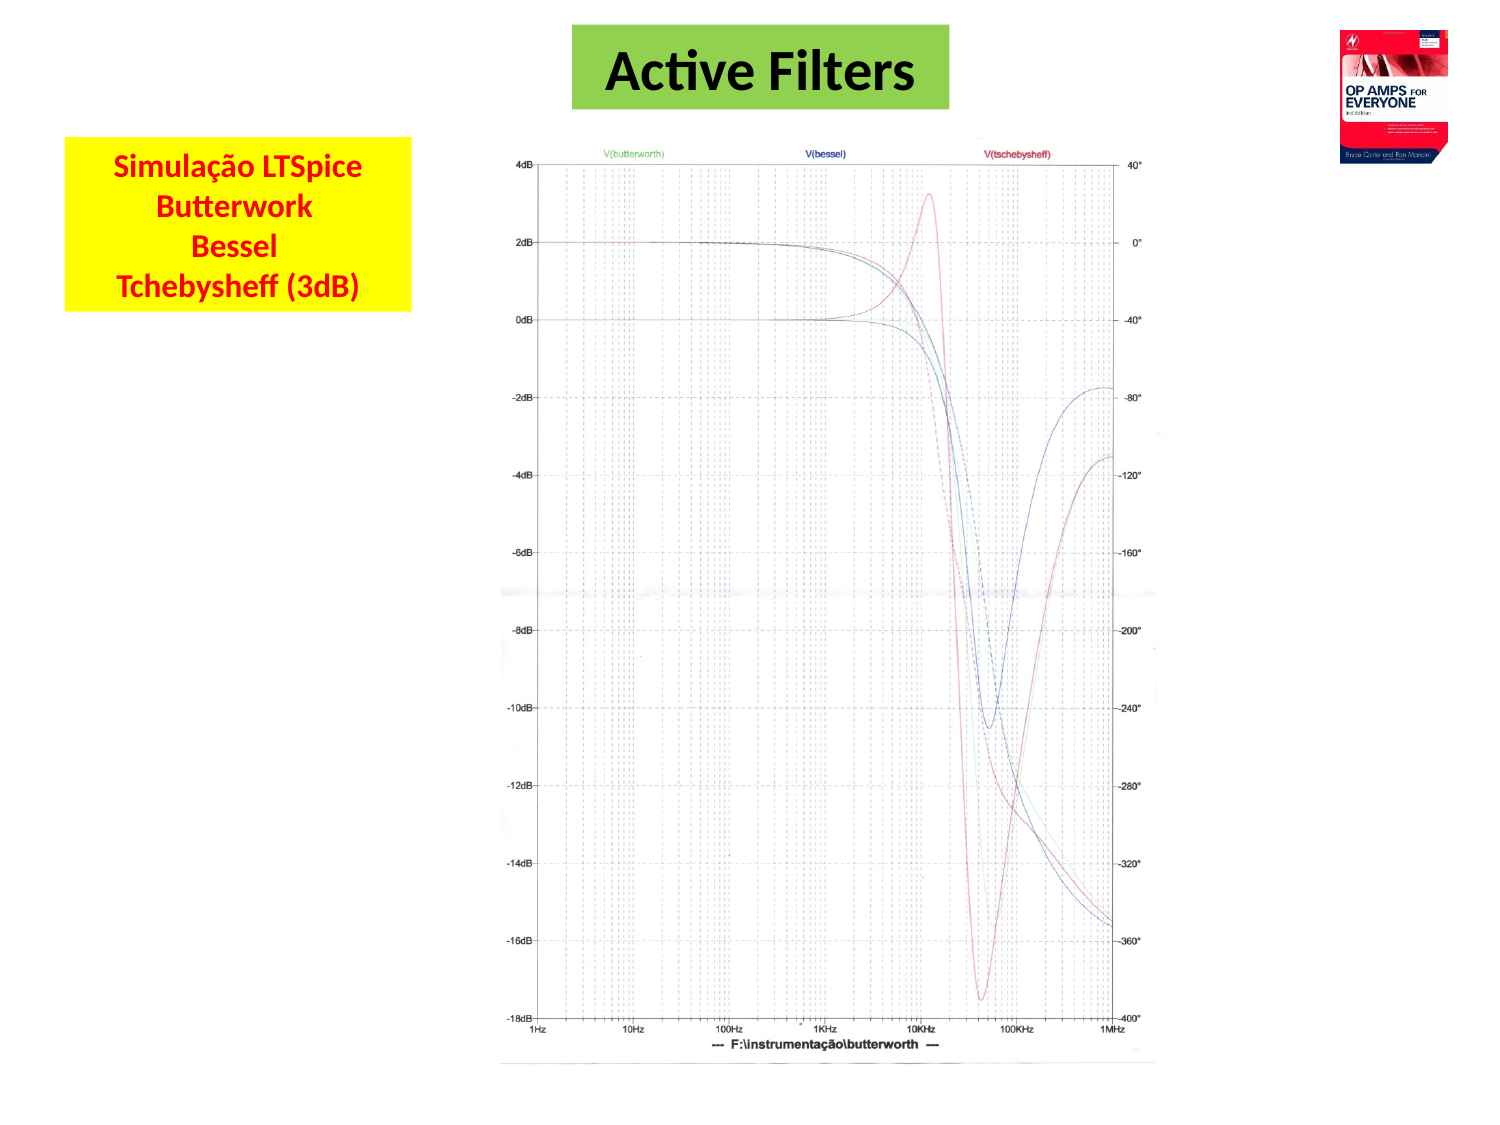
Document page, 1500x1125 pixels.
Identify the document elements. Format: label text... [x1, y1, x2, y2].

text_box Simulação LTSpice Butterwork Bessel Tchebysheff (3dB) [64, 137, 412, 312]
picture [501, 136, 1178, 1068]
picture [1340, 29, 1449, 165]
text_box Active Filters [572, 24, 950, 110]
